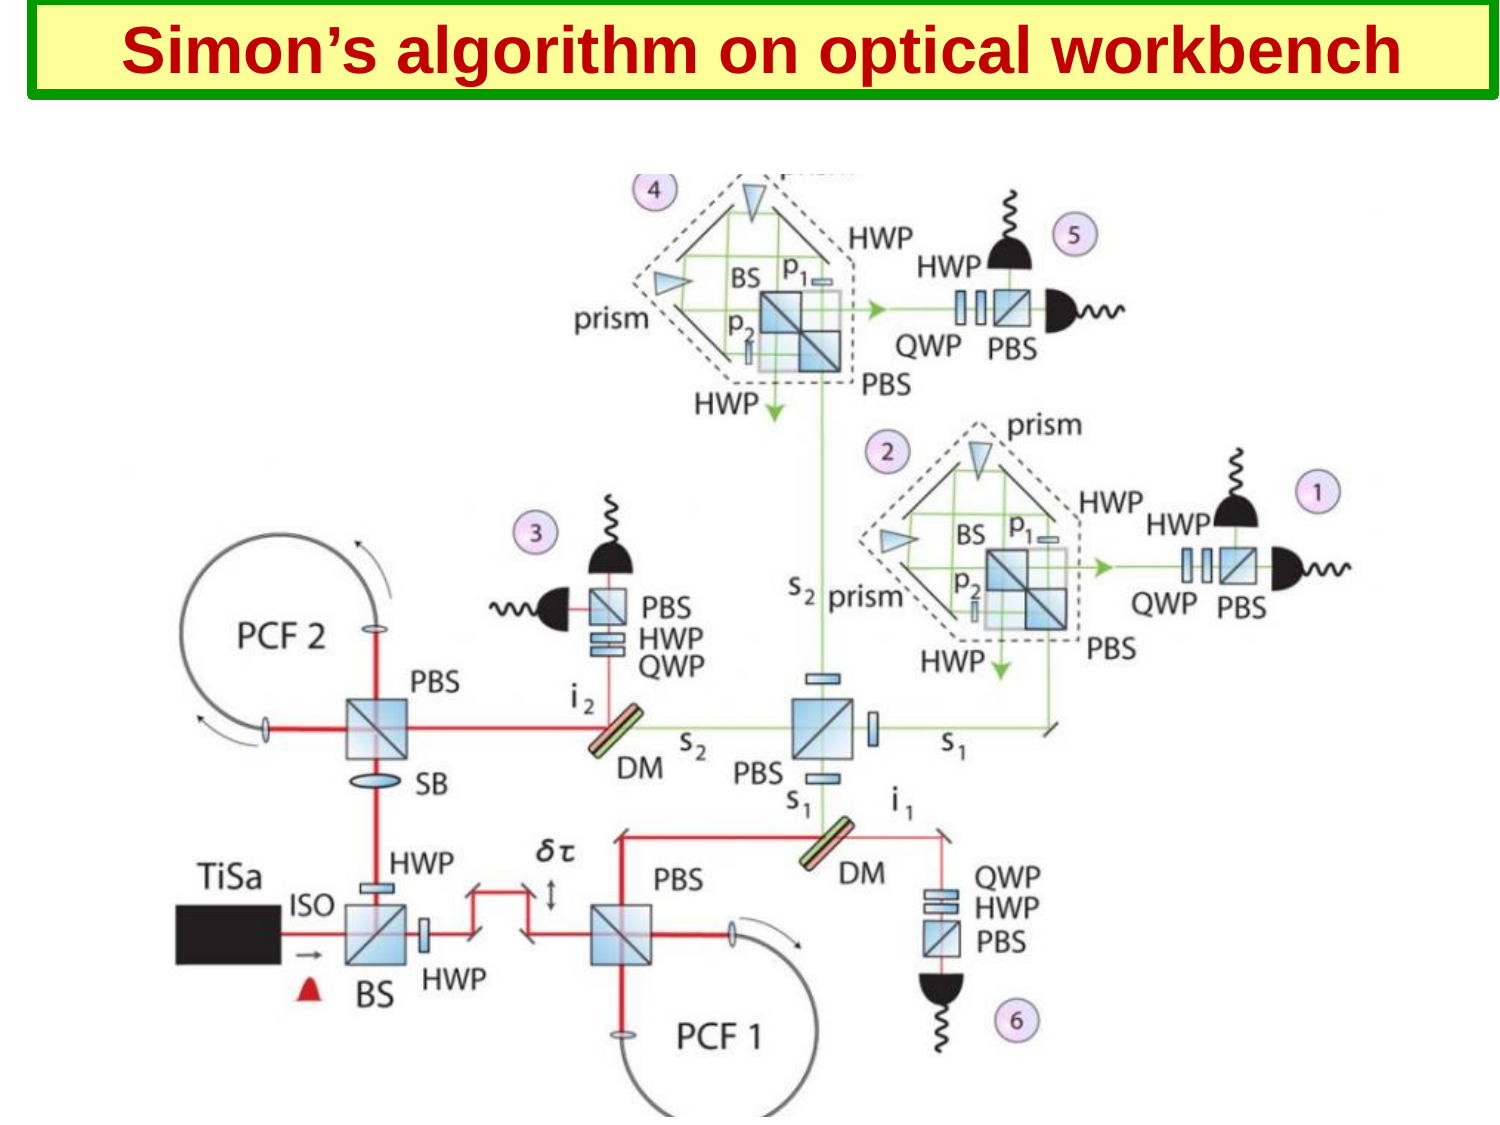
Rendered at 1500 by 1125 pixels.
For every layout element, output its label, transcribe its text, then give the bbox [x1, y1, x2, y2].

text_box [0, 0, 1500, 1125]
text_box Simon’s algorithm on optical workbench [31, 0, 1495, 95]
picture [122, 174, 1378, 1117]
